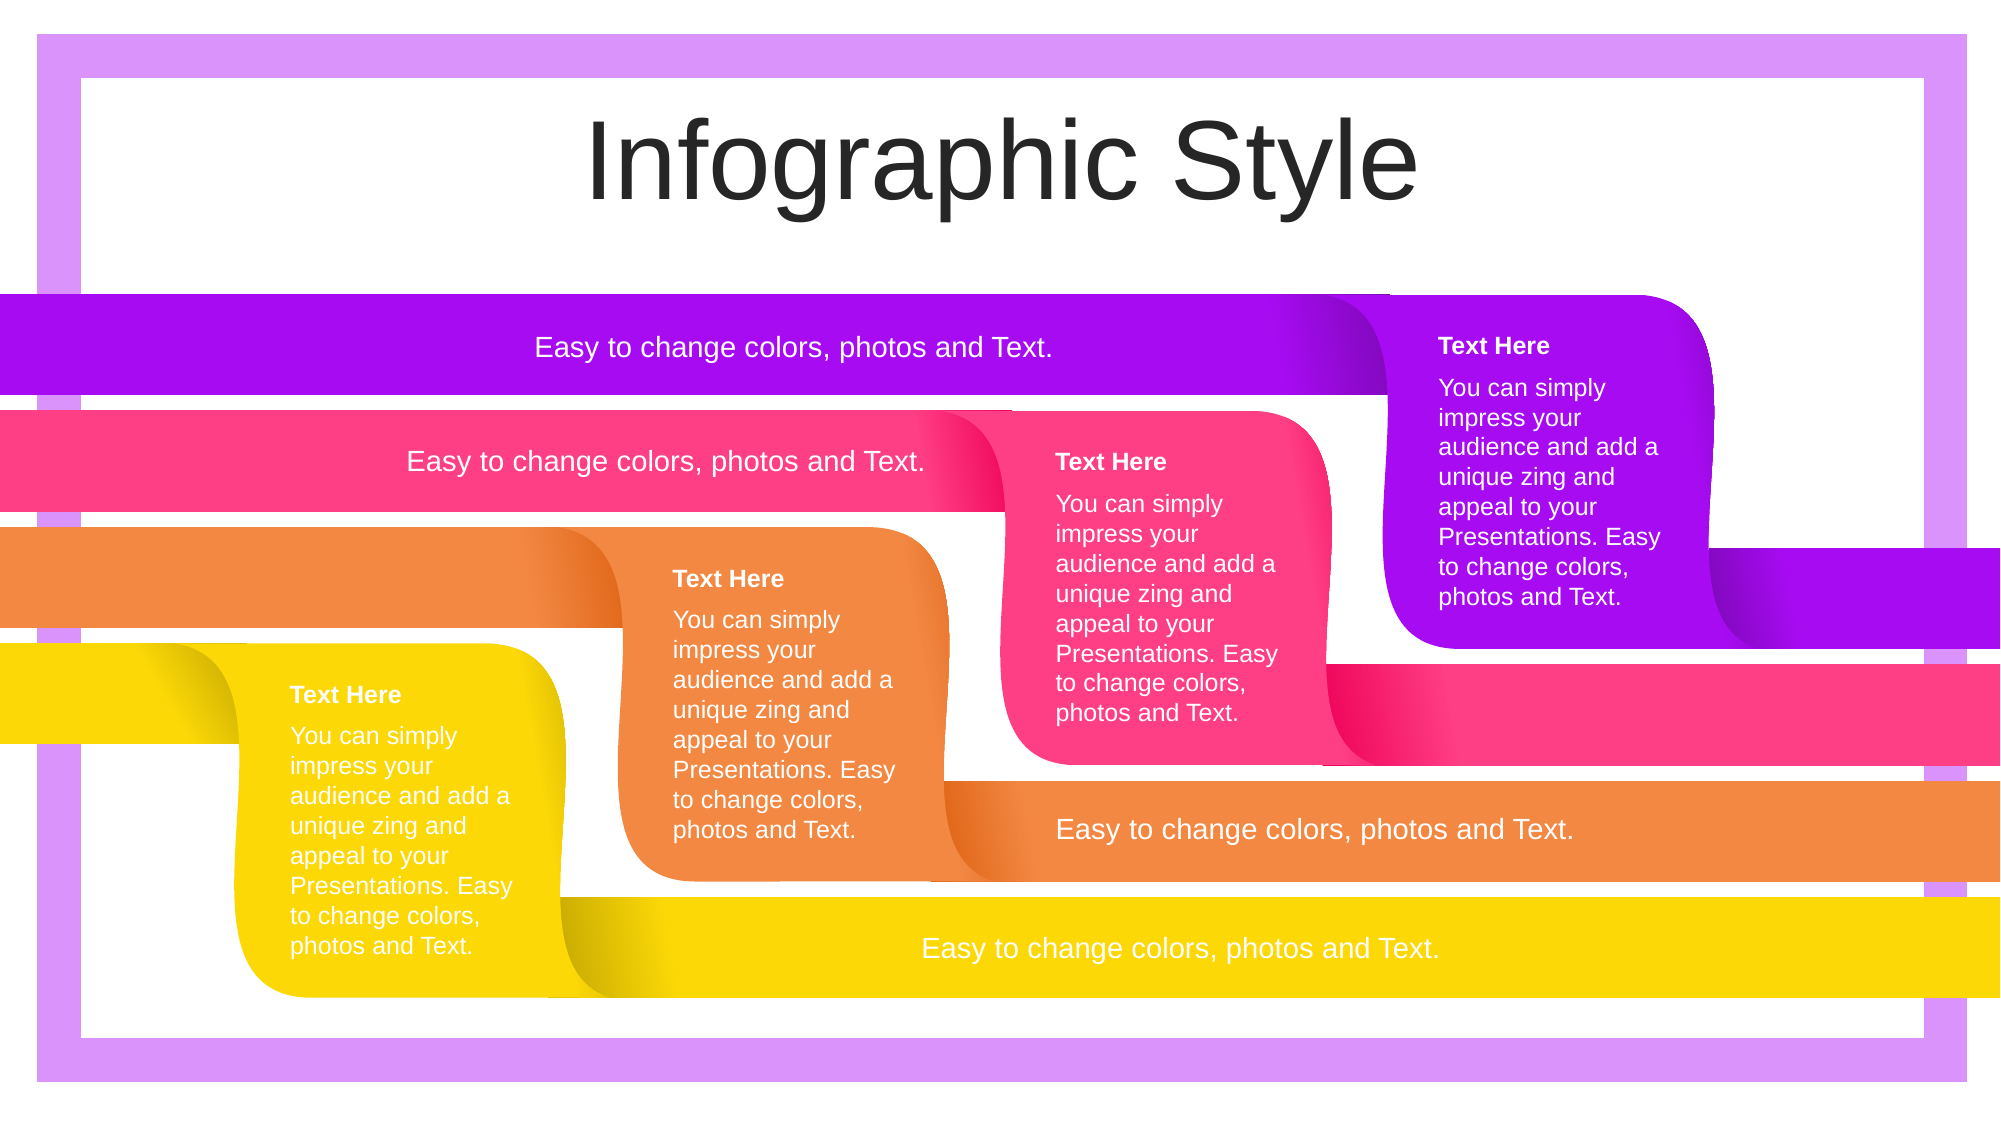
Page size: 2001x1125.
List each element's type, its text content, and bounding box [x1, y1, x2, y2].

text_box [1322, 293, 1758, 650]
list Infographic Style [53, 103, 1952, 223]
text_box [562, 896, 2000, 999]
text_box Easy to change colors, photos and Text. [517, 318, 1135, 371]
text_box [173, 642, 610, 999]
text_box Easy to change colors, photos and Text. [389, 432, 1007, 485]
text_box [1040, 438, 1308, 738]
text_box Easy to change colors, photos and Text. [992, 800, 1610, 853]
text_box [0, 526, 621, 628]
text_box [939, 409, 1376, 767]
text_box [0, 410, 1004, 512]
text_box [274, 671, 543, 971]
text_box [1423, 322, 1691, 622]
text_box [557, 526, 993, 883]
text_box Easy to change colors, photos and Text. [857, 919, 1476, 973]
text_box [1710, 548, 2000, 650]
text_box [0, 293, 1386, 396]
text_box [945, 780, 2000, 882]
text_box [1328, 664, 2000, 766]
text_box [657, 554, 925, 854]
text_box [0, 642, 238, 745]
